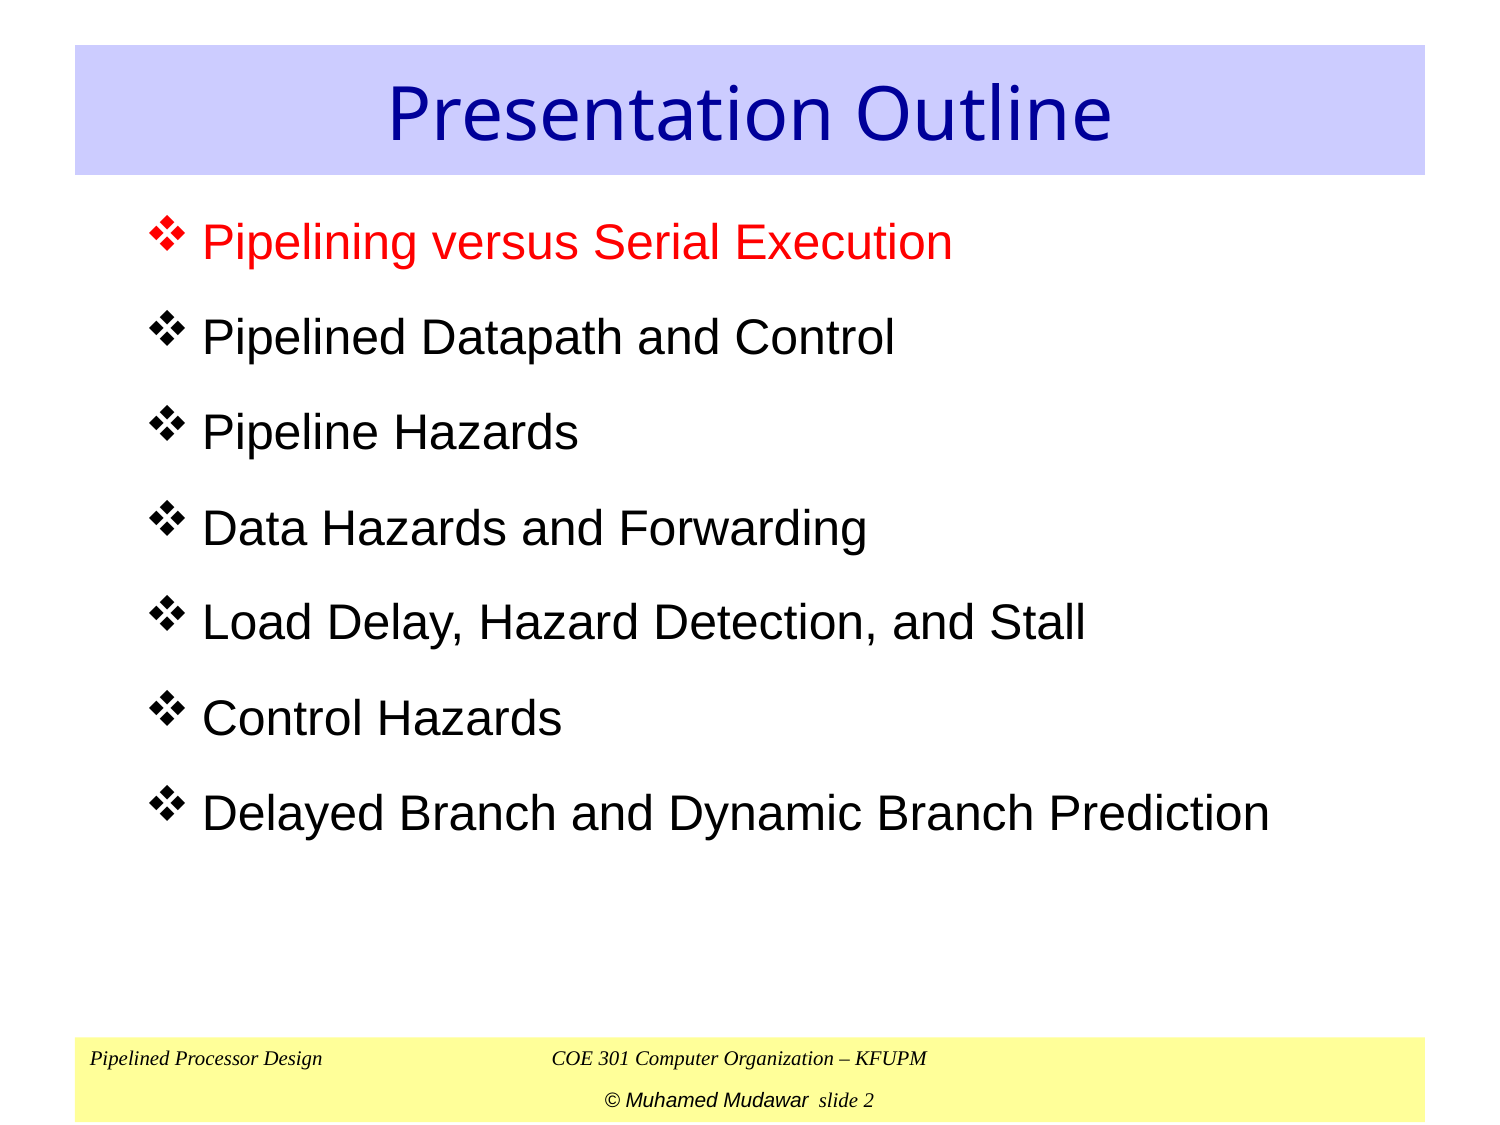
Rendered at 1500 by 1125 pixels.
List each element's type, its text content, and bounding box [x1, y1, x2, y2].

title Presentation Outline [75, 45, 1425, 175]
list Pipelining versus Serial Execution Pipelined Datapath and Control Pipeline Hazards Data Hazards and Forwarding Load Delay, Hazard Detection, and Stall Control Hazards Delayed Branch and Dynamic Branch Prediction [129, 202, 1388, 1012]
